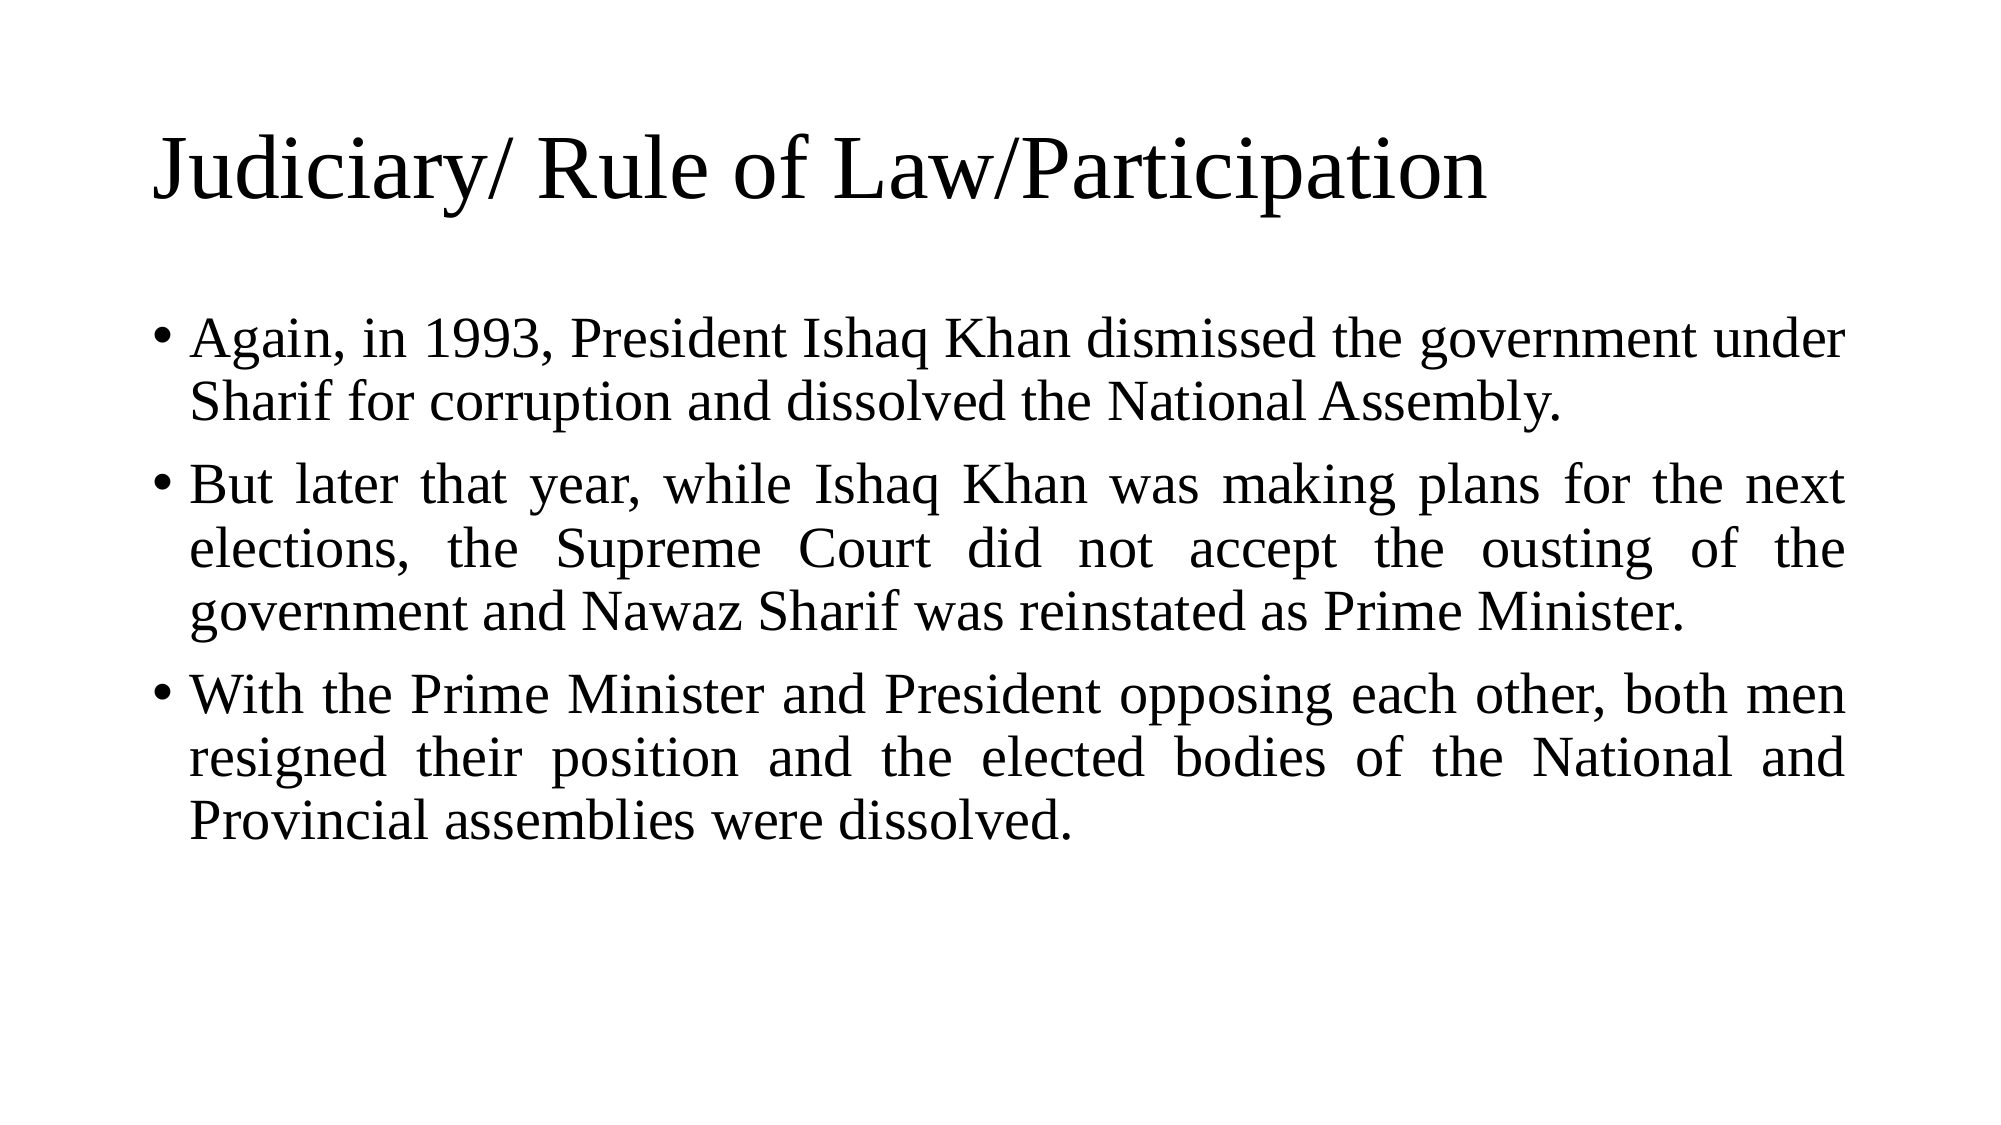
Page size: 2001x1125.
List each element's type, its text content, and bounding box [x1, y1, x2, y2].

list Again, in 1993, President Ishaq Khan dismissed the government under Sharif for corruption and dissolved the National Assembly. But later that year, while Ishaq Khan was making plans for the next elections, the Supreme Court did not accept the ousting of the government and Nawaz Sharif was reinstated as Prime Minister. With the Prime Minister and President opposing each other, both men resigned their position and the elected bodies of the National and Provincial assemblies were dissolved. [137, 299, 1863, 1014]
title Judiciary/ Rule of Law/Participation [137, 59, 1863, 278]
